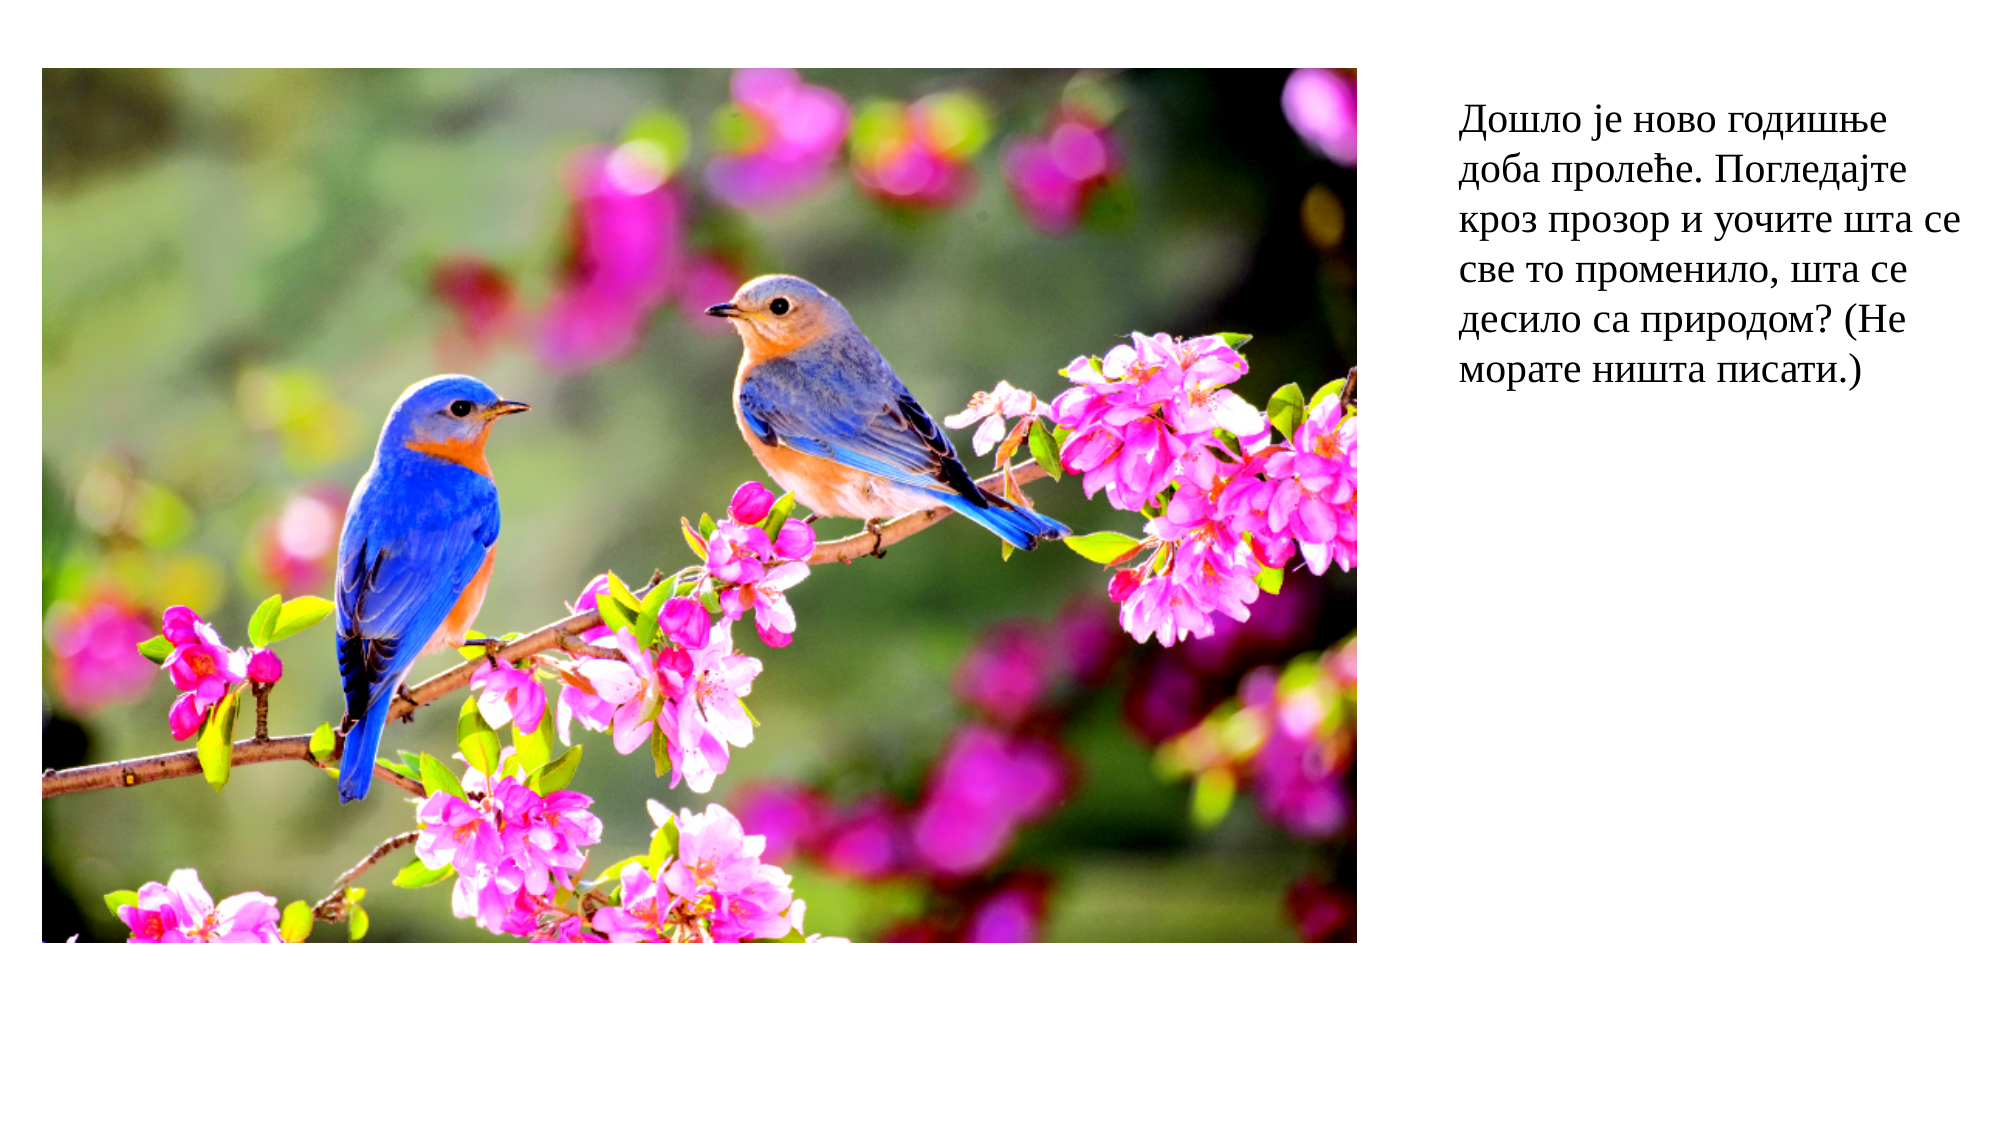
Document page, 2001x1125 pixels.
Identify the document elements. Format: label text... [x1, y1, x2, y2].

picture [42, 68, 1357, 943]
text_box Дошло је ново годишње доба пролеће. Погледајте кроз прозор и уочите шта се све то променило, шта се десило са природом? (Не морате ништа писати.) [1444, 83, 1985, 399]
